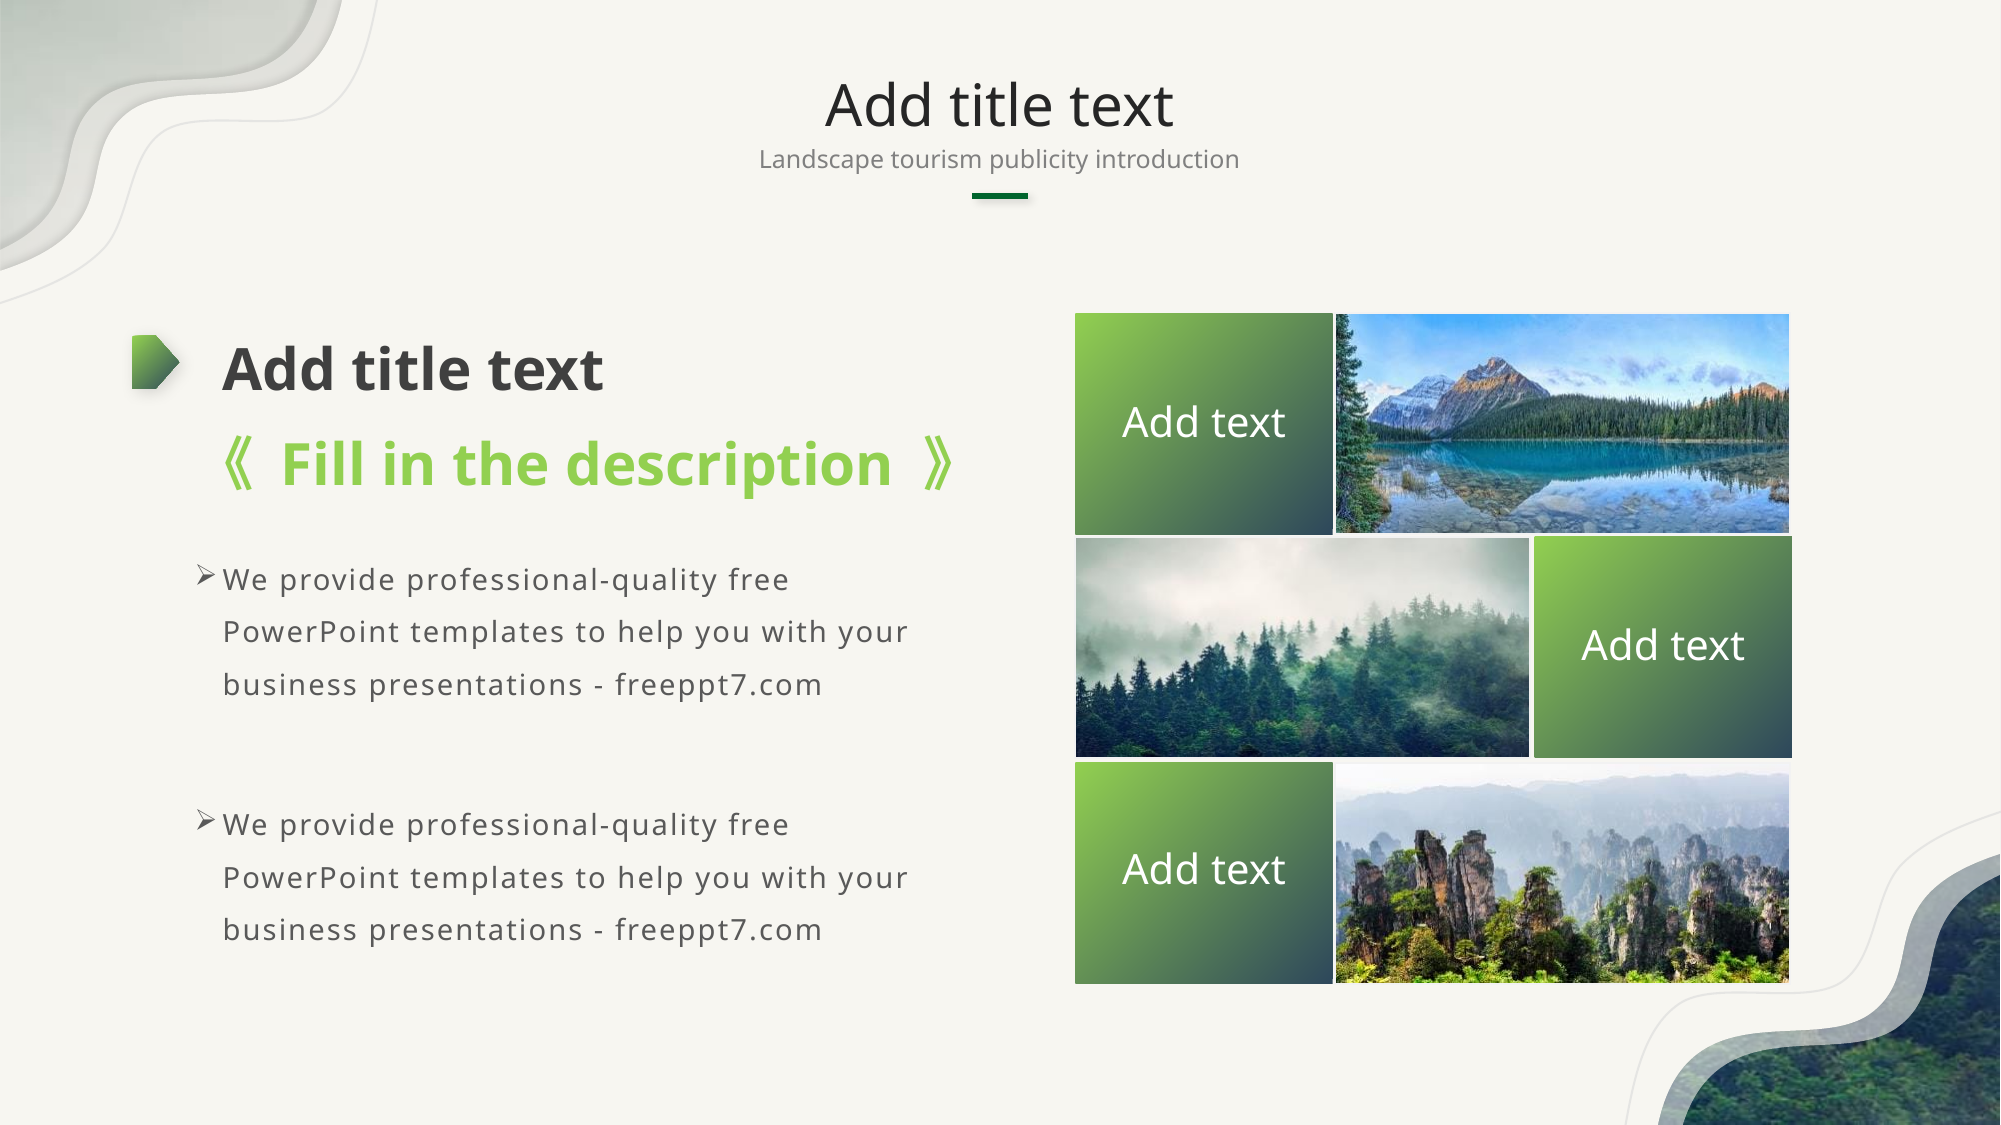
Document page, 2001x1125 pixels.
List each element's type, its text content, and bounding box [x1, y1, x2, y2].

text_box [1034, 762, 1790, 984]
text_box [737, 60, 1263, 197]
text_box We provide professional-quality free PowerPoint templates to help you with your business presentations - freeppt7.com [179, 781, 930, 954]
picture [1, 0, 316, 249]
text_box We provide professional-quality free PowerPoint templates to help you with your business presentations - freeppt7.com [179, 535, 930, 709]
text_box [1034, 313, 1790, 535]
text_box [131, 334, 181, 390]
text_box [1075, 536, 1833, 758]
text_box 《 Fill in the description 》 [195, 426, 994, 497]
picture [1684, 876, 2000, 1125]
text_box Add title text [222, 331, 816, 402]
